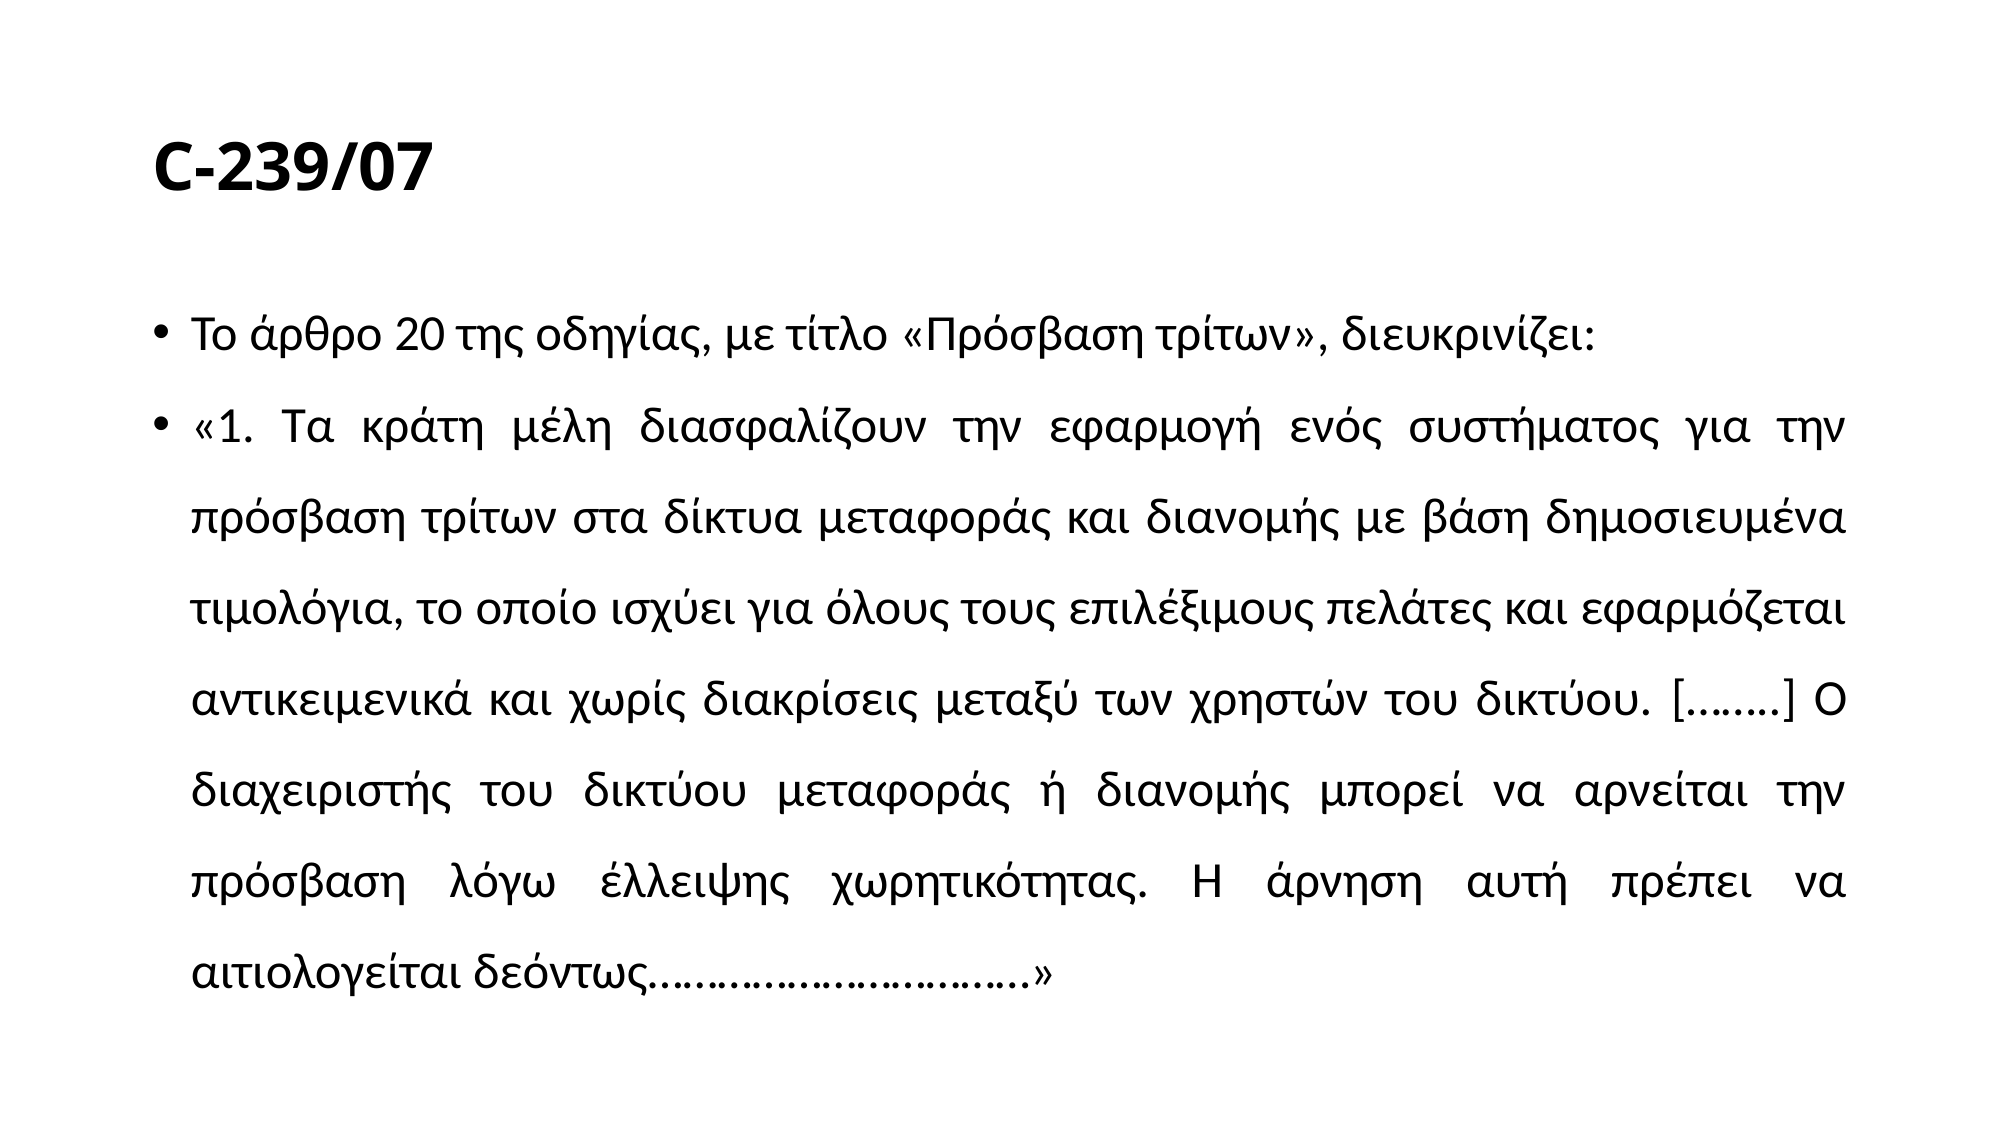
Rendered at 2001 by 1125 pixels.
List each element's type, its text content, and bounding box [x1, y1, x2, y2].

list Το άρθρο 20 της οδηγίας, με τίτλο «Πρόσβαση τρίτων», διευκρινίζει: «1. Τα κράτη μέλη διασφαλίζουν την εφαρμογή ενός συστήματος για την πρόσβαση τρίτων στα δίκτυα μεταφοράς και διανομής με βάση δημοσιευμένα τιμολόγια, το οποίο ισχύει για όλους τους επιλέξιμους πελάτες και εφαρμόζεται αντικειμενικά και χωρίς διακρίσεις μεταξύ των χρηστών του δικτύου. [……..] Ο διαχειριστής του δικτύου μεταφοράς ή διανομής μπορεί να αρνείται την πρόσβαση λόγω έλλειψης χωρητικότητας. Η άρνηση αυτή πρέπει να αιτιολογείται δεόντως……………………………» [137, 299, 1863, 1014]
title C-239/07 [137, 59, 1863, 278]
